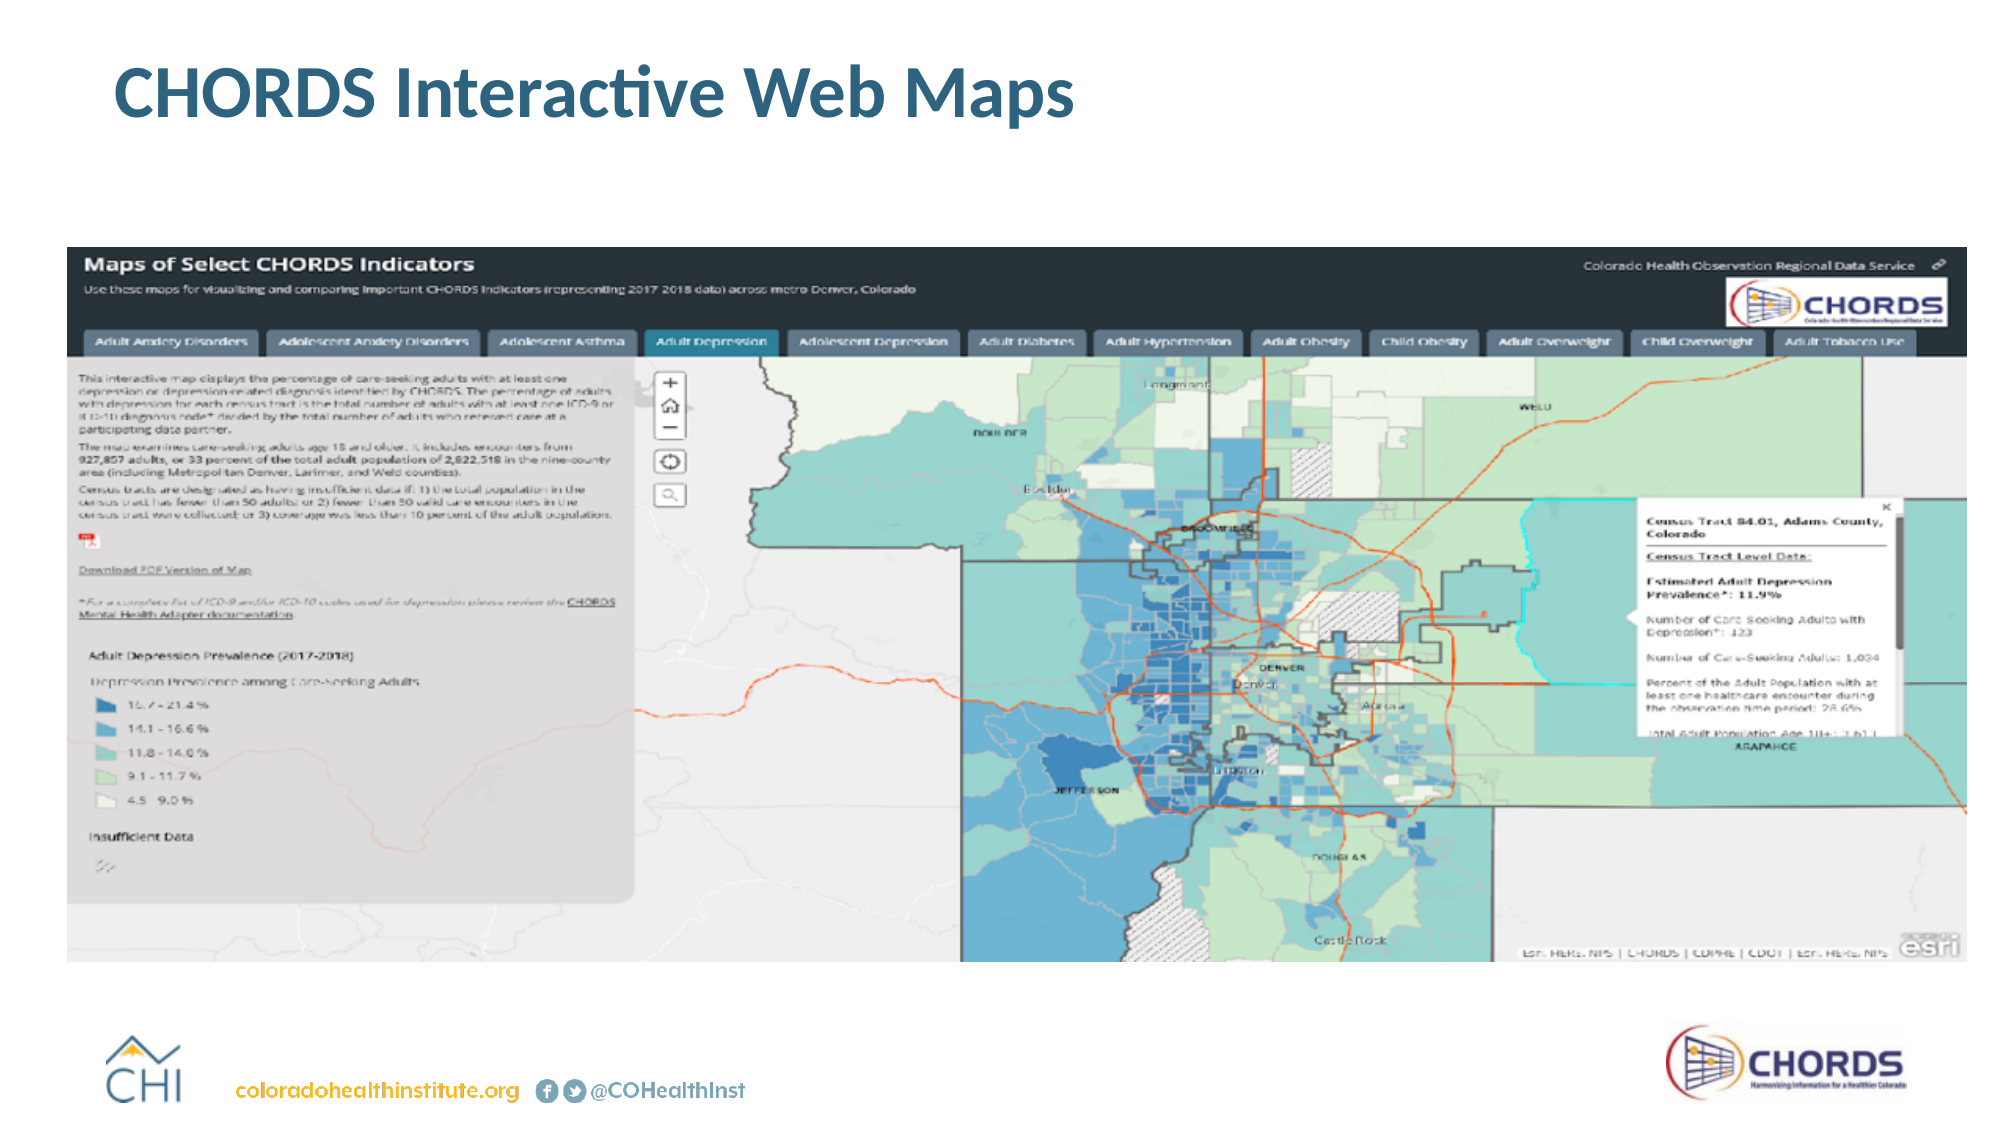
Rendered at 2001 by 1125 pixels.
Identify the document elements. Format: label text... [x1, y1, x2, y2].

picture [67, 247, 1968, 962]
picture [231, 1077, 751, 1103]
picture [106, 1035, 182, 1103]
picture [1666, 1021, 1907, 1106]
title CHORDS Interactive Web Maps [99, 0, 1900, 188]
